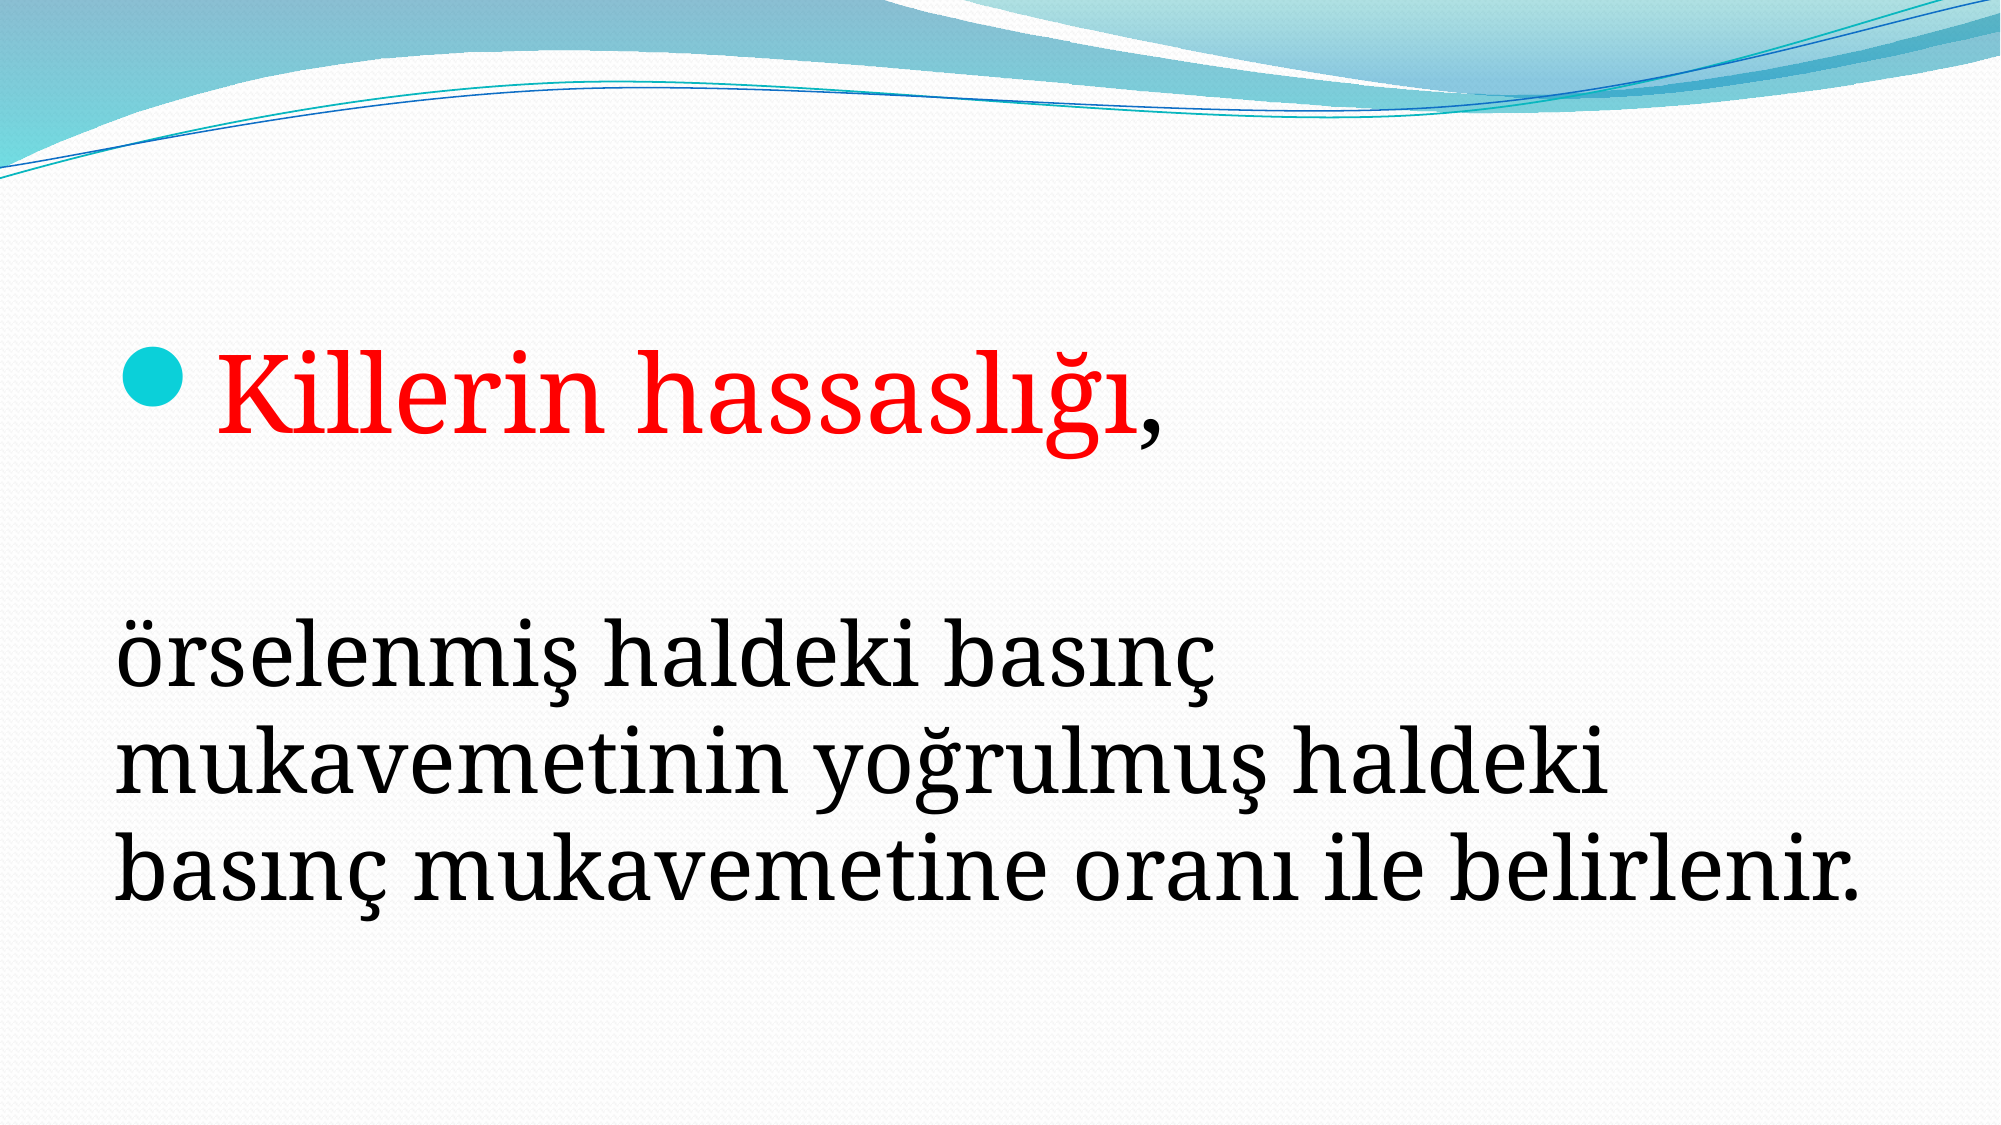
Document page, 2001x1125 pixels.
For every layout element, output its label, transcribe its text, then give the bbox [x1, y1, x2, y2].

list Killerin hassaslığı, örselenmiş haldeki basınç mukavemetinin yoğrulmuş haldeki basınç mukavemetine oranı ile belirlenir. [99, 317, 1900, 1038]
